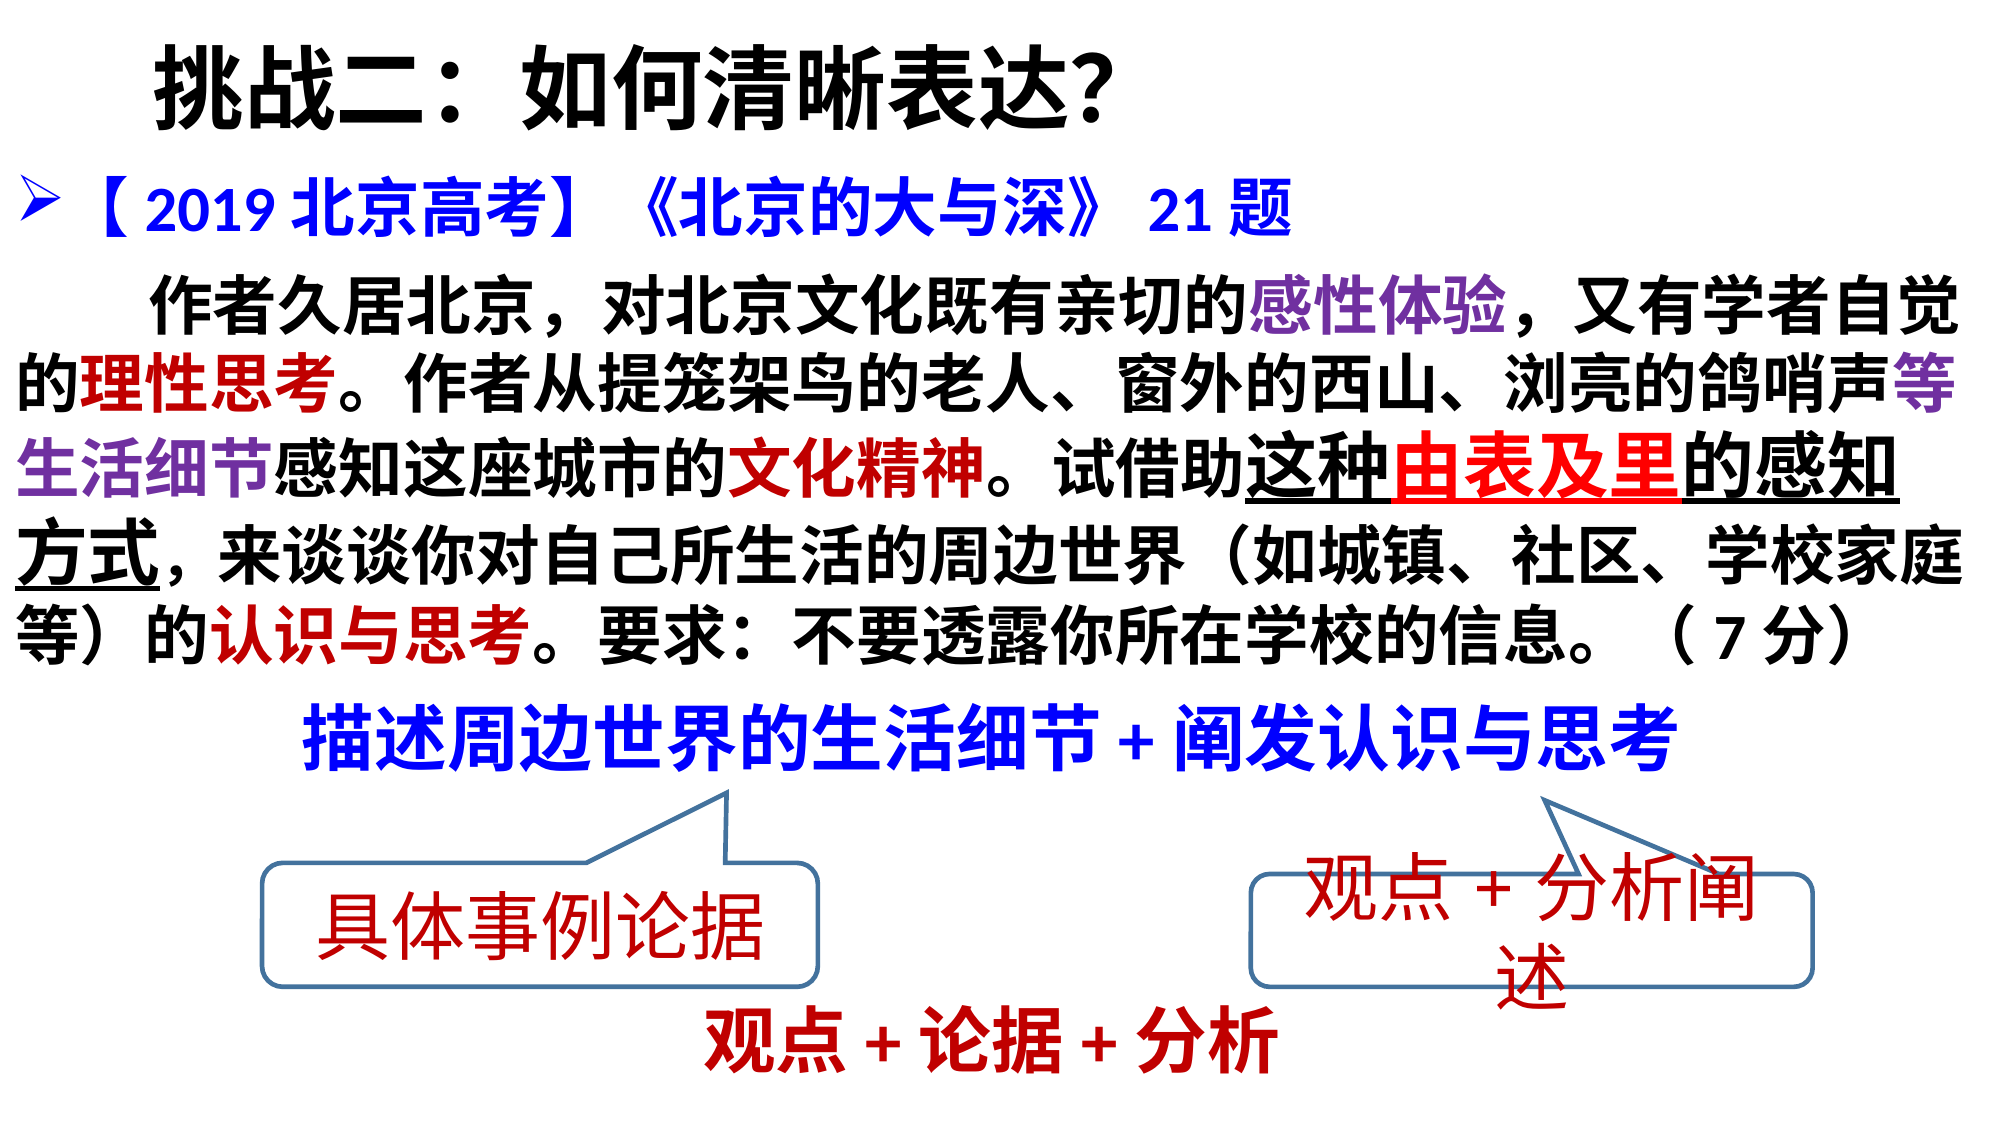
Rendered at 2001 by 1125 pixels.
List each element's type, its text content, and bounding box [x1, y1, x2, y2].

text_box 观点+分析阐述 [1249, 798, 1814, 988]
title 挑战二：如何清晰表达？ [137, 4, 1863, 182]
list 【2019北京高考】《北京的大与深》21题 作者久居北京，对北京文化既有亲切的感性体验，又有学者自觉的理性思考。作者从提笼架鸟的老人、窗外的西山、浏亮的鸽哨声等生活细节感知这座城市的文化精神。试借助这种由表及里的感知方式，来谈谈你对自己所生活的周边世界（如城镇、社区、学校家庭等）的认识与思考。要求：不要透露你所在学校的信息。（7分） 描述周边世界的生活细节+阐发认识与思考 观点+论据+分析 [0, 159, 1984, 1125]
text_box 具体事例论据 [260, 791, 819, 988]
